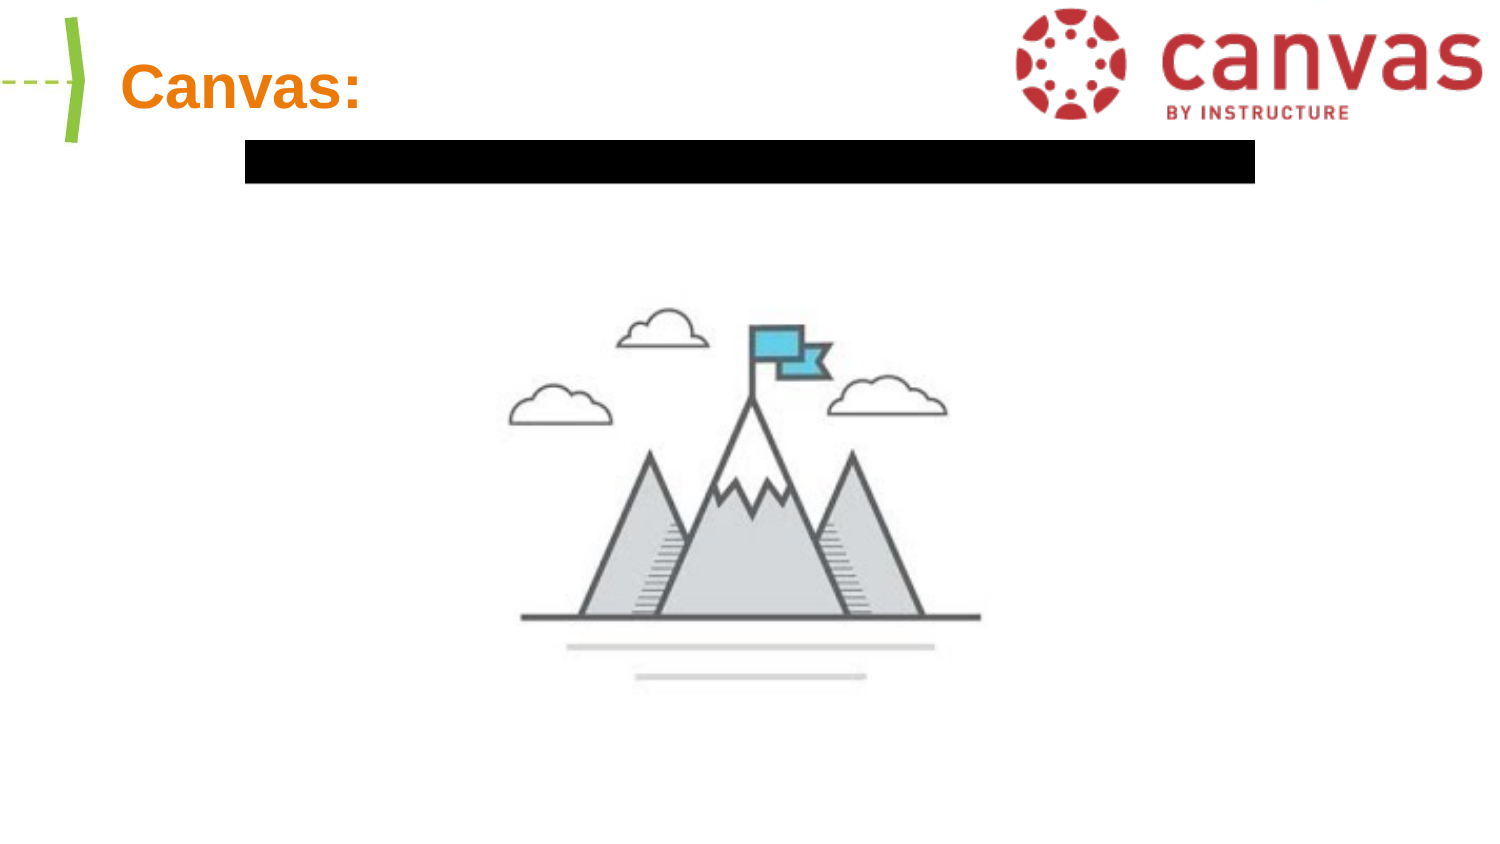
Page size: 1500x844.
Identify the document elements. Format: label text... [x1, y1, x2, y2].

picture [0, 0, 1500, 844]
title Canvas: [105, 27, 1153, 141]
